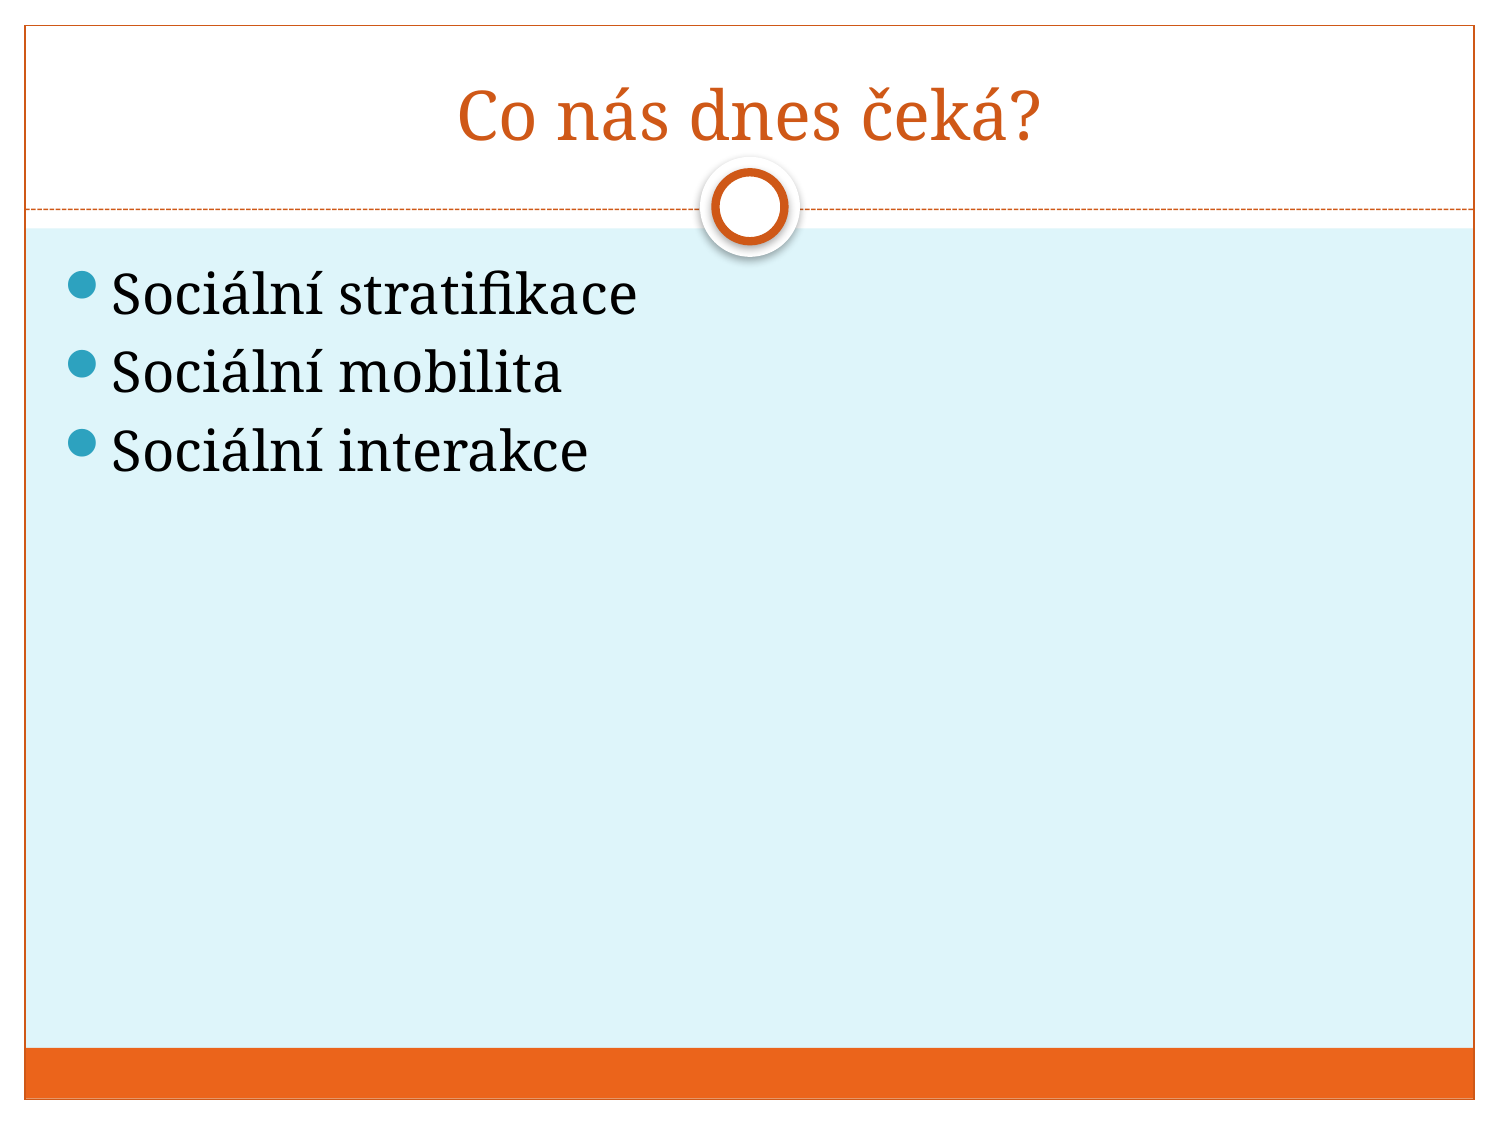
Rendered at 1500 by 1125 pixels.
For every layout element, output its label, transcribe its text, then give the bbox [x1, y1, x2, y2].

list Sociální stratifikace Sociální mobilita Sociální interakce [49, 250, 1445, 1001]
title Co nás dnes čeká? [49, 37, 1450, 162]
